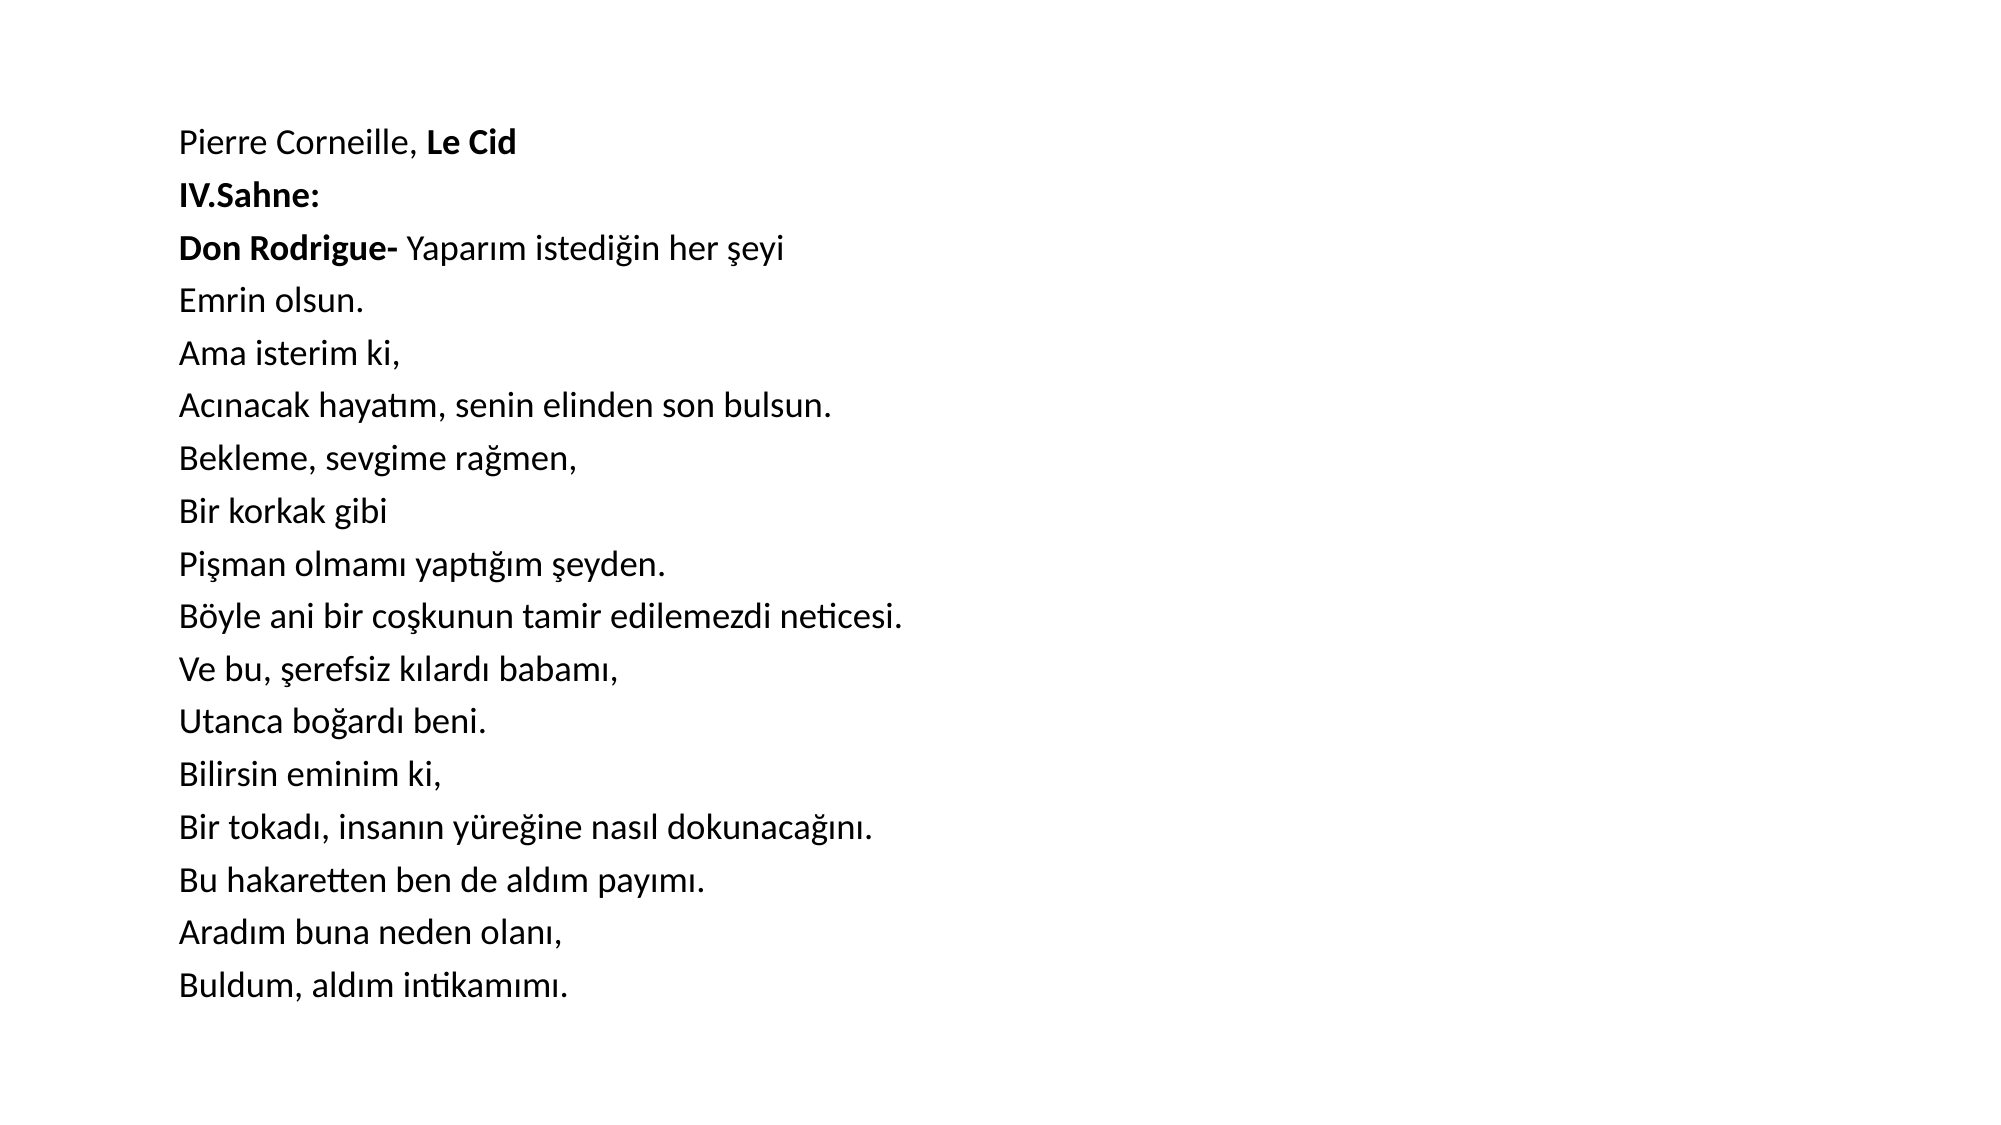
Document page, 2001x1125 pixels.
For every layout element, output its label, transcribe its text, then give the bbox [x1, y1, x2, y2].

list Pierre Corneille, Le Cid IV.Sahne: Don Rodrigue- Yaparım istediğin her şeyi Emrin olsun. Ama isterim ki, Acınacak hayatım, senin elinden son bulsun. Bekleme, sevgime rağmen, Bir korkak gibi Pişman olmamı yaptığım şeyden. Böyle ani bir coşkunun tamir edilemezdi neticesi. Ve bu, şerefsiz kılardı babamı, Utanca boğardı beni. Bilirsin eminim ki, Bir tokadı, insanın yüreğine nasıl dokunacağını. Bu hakaretten ben de aldım payımı. Aradım buna neden olanı, Buldum, aldım intikamımı. [126, 115, 1852, 1025]
